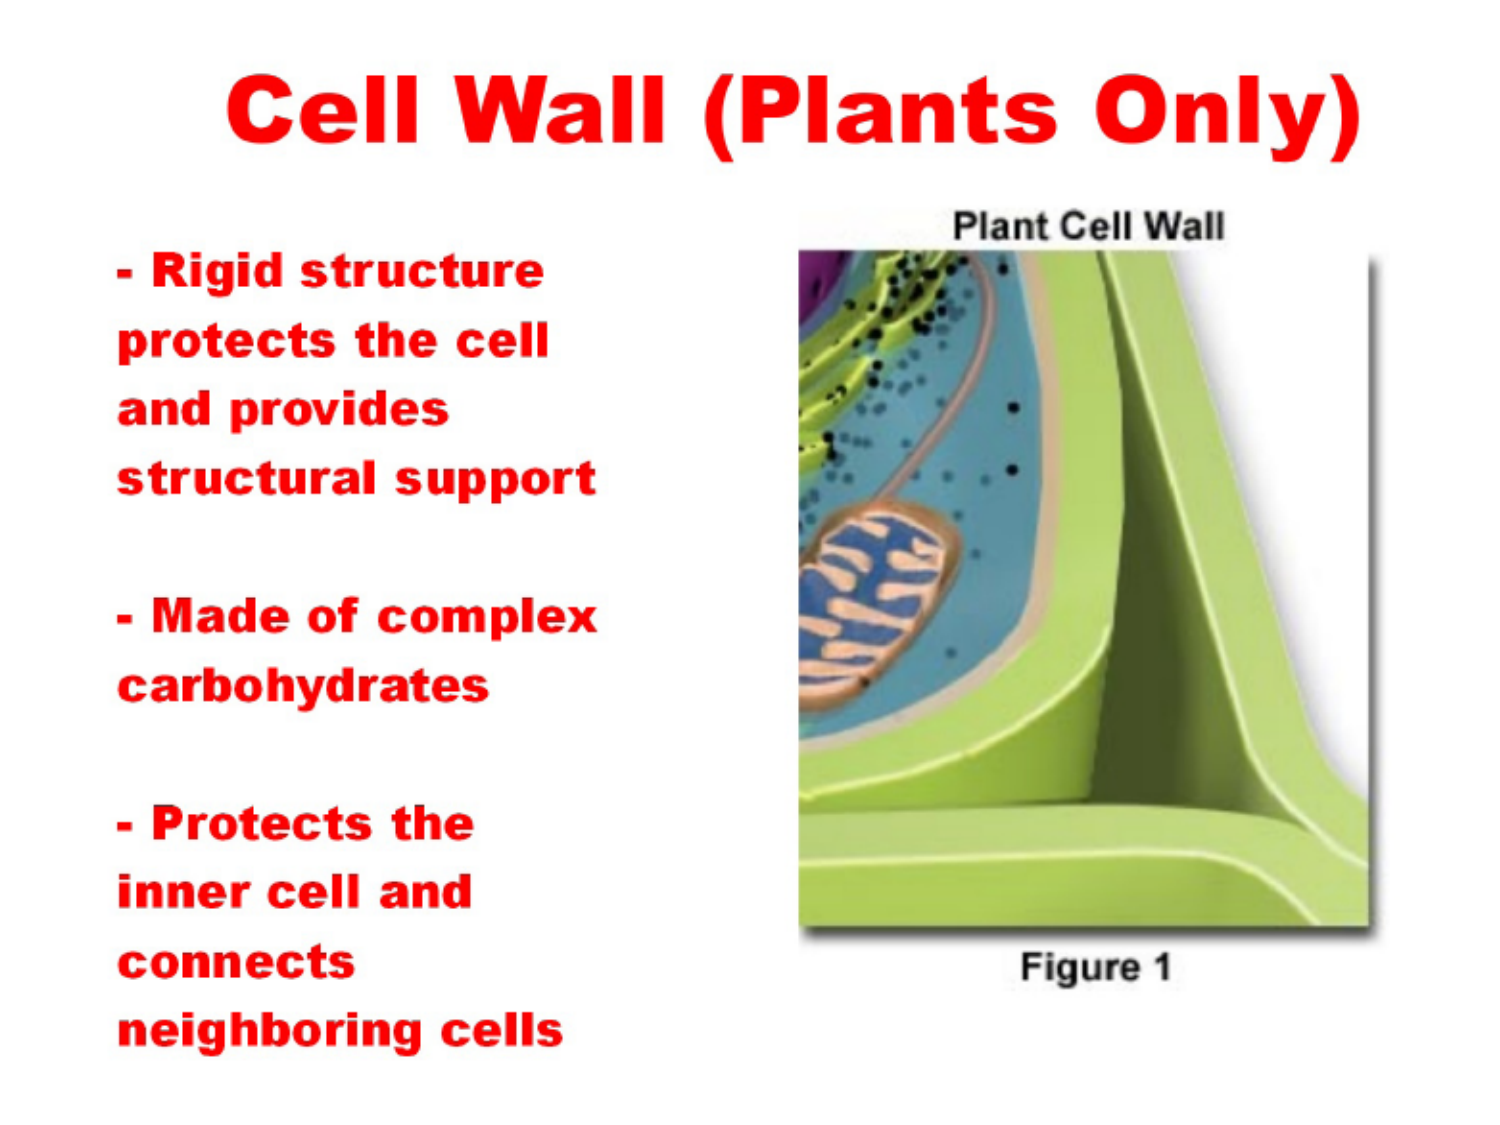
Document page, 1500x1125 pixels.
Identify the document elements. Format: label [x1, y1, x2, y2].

picture [87, 49, 1413, 1075]
